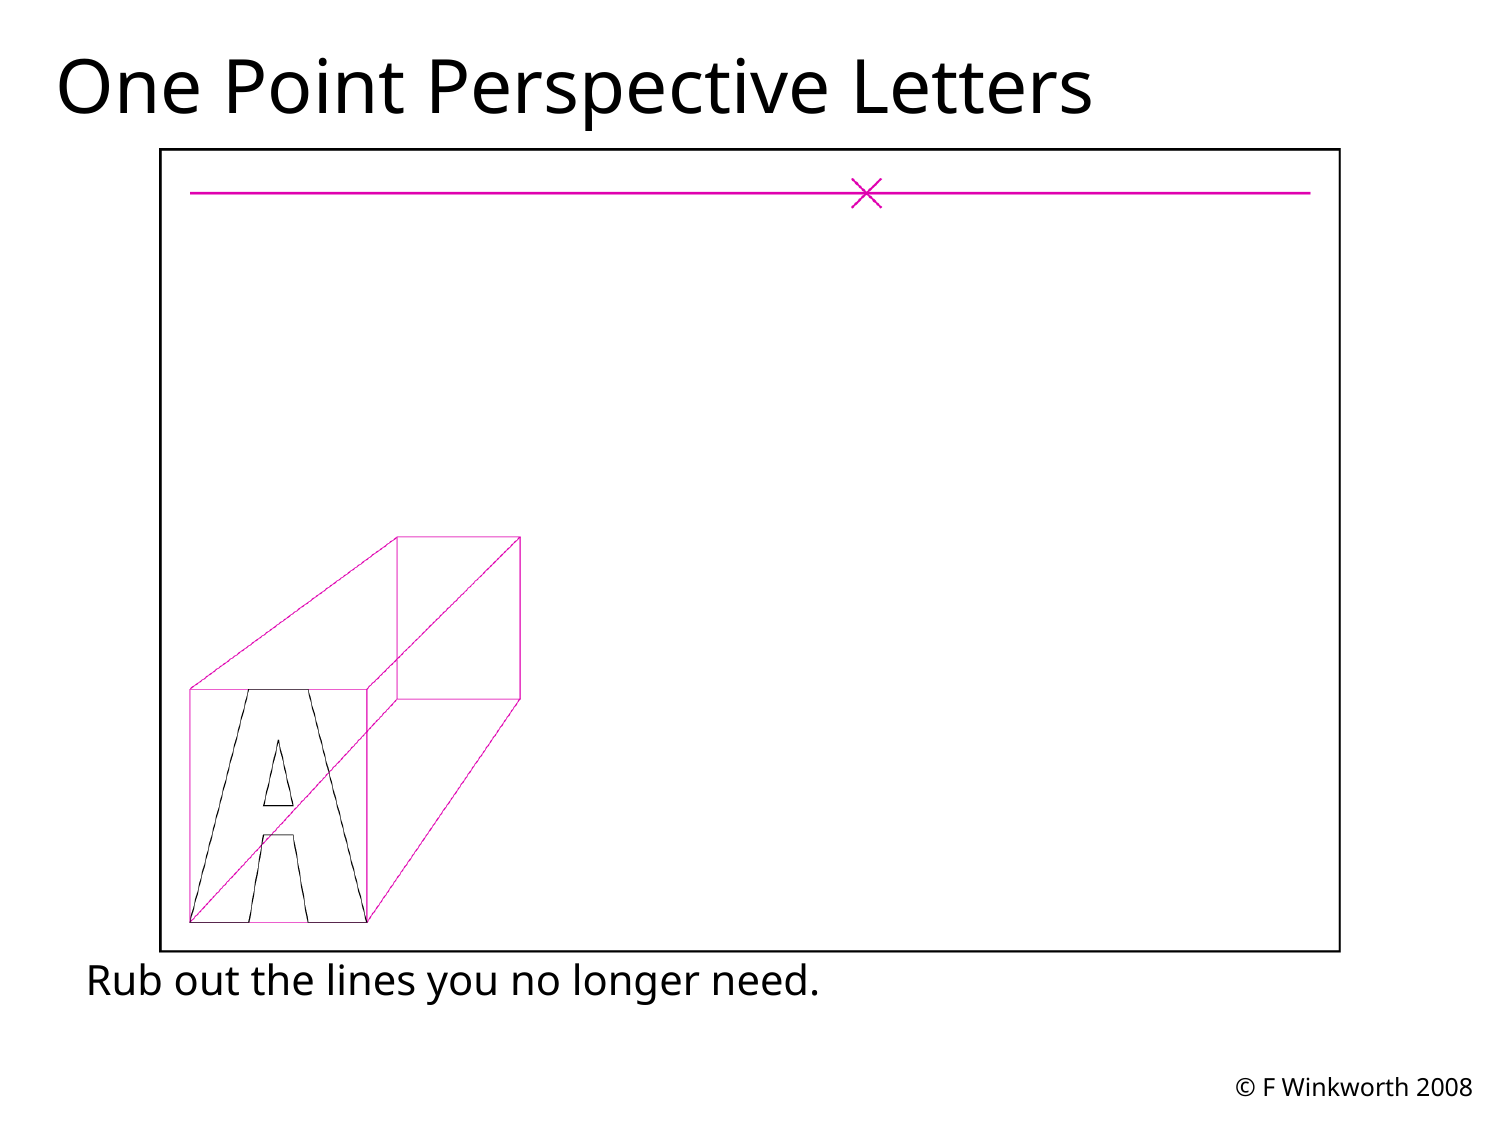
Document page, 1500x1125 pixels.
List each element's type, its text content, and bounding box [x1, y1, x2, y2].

picture [159, 148, 1341, 954]
text_box One Point Perspective Letters [41, 30, 1341, 136]
text_box Rub out the lines you no longer need. [70, 946, 1430, 1012]
text_box © F Winkworth 2008 [1207, 1064, 1489, 1110]
